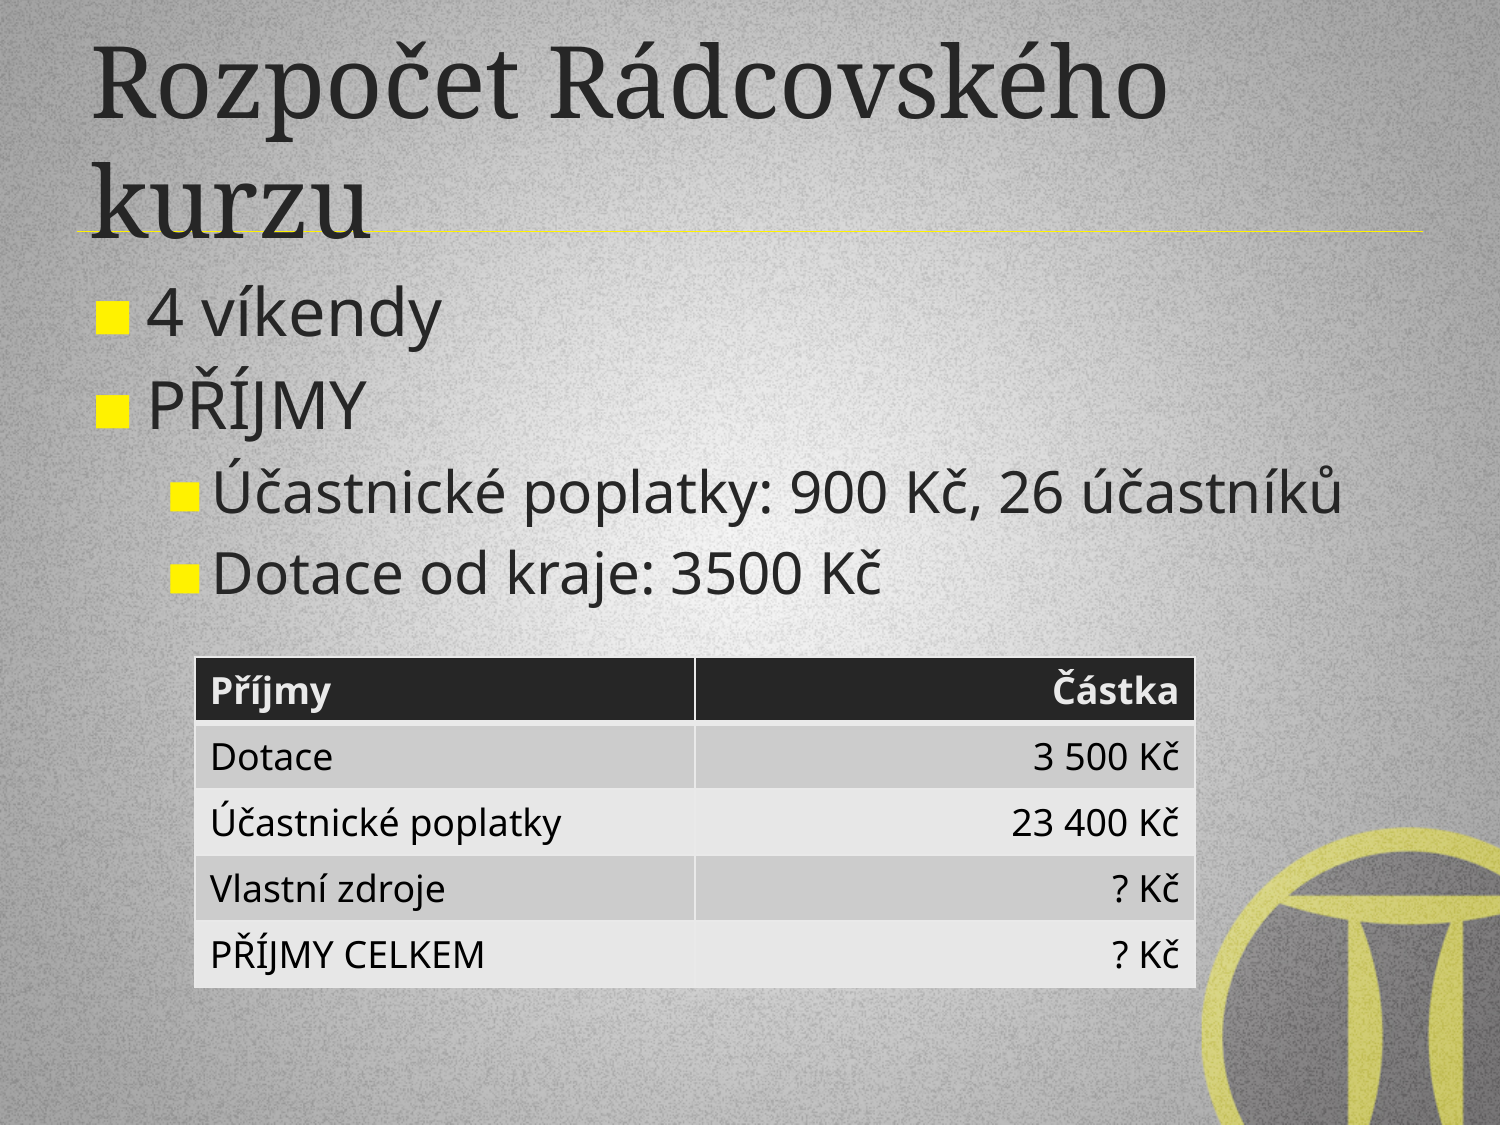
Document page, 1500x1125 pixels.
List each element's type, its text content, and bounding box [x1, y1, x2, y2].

table_cell Dotace [196, 726, 694, 788]
table_header Příjmy [196, 658, 694, 720]
table_cell PŘÍJMY CELKEM [196, 922, 694, 987]
table_cell 3 500 Kč [696, 726, 1194, 788]
list 4 víkendy PŘÍJMY Účastnické poplatky: 900 Kč, 26 účastníků Dotace od kraje: 3500 Kč [75, 262, 1425, 1005]
table_cell Účastnické poplatky [196, 790, 694, 854]
table_header Částka [696, 658, 1194, 720]
table_cell Vlastní zdroje [196, 856, 694, 920]
table_cell 23 400 Kč [696, 790, 1194, 854]
title Rozpočet Rádcovského kurzu [75, 45, 1425, 233]
picture [0, 0, 1500, 1125]
table_cell ? Kč [696, 856, 1194, 920]
table_cell ? Kč [696, 922, 1194, 987]
